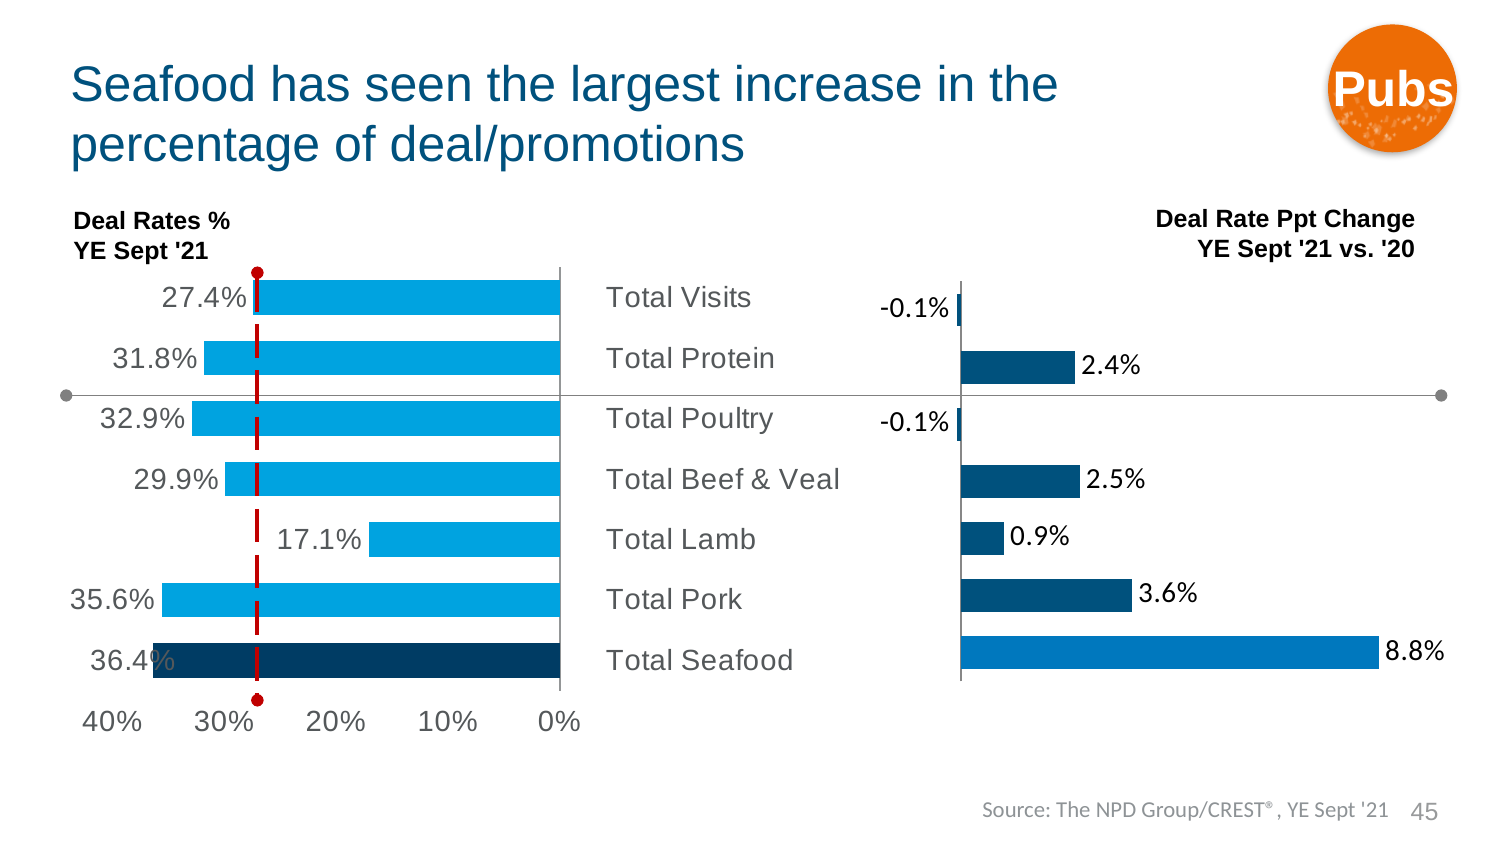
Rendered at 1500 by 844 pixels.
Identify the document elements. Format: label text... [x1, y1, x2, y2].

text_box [1302, 24, 1485, 153]
slide_number 45 [1364, 787, 1454, 834]
title Seafood has seen the largest increase in the percentage of deal/promotions [55, 84, 1297, 139]
chart [65, 257, 1460, 751]
list Source: The NPD Group/CREST®, YE Sept '21 [967, 787, 1408, 833]
text_box Deal Rates % YE Sept '21 [58, 196, 509, 272]
text_box Deal Rate Ppt Change YE Sept '21 vs. '20 [1003, 195, 1431, 257]
